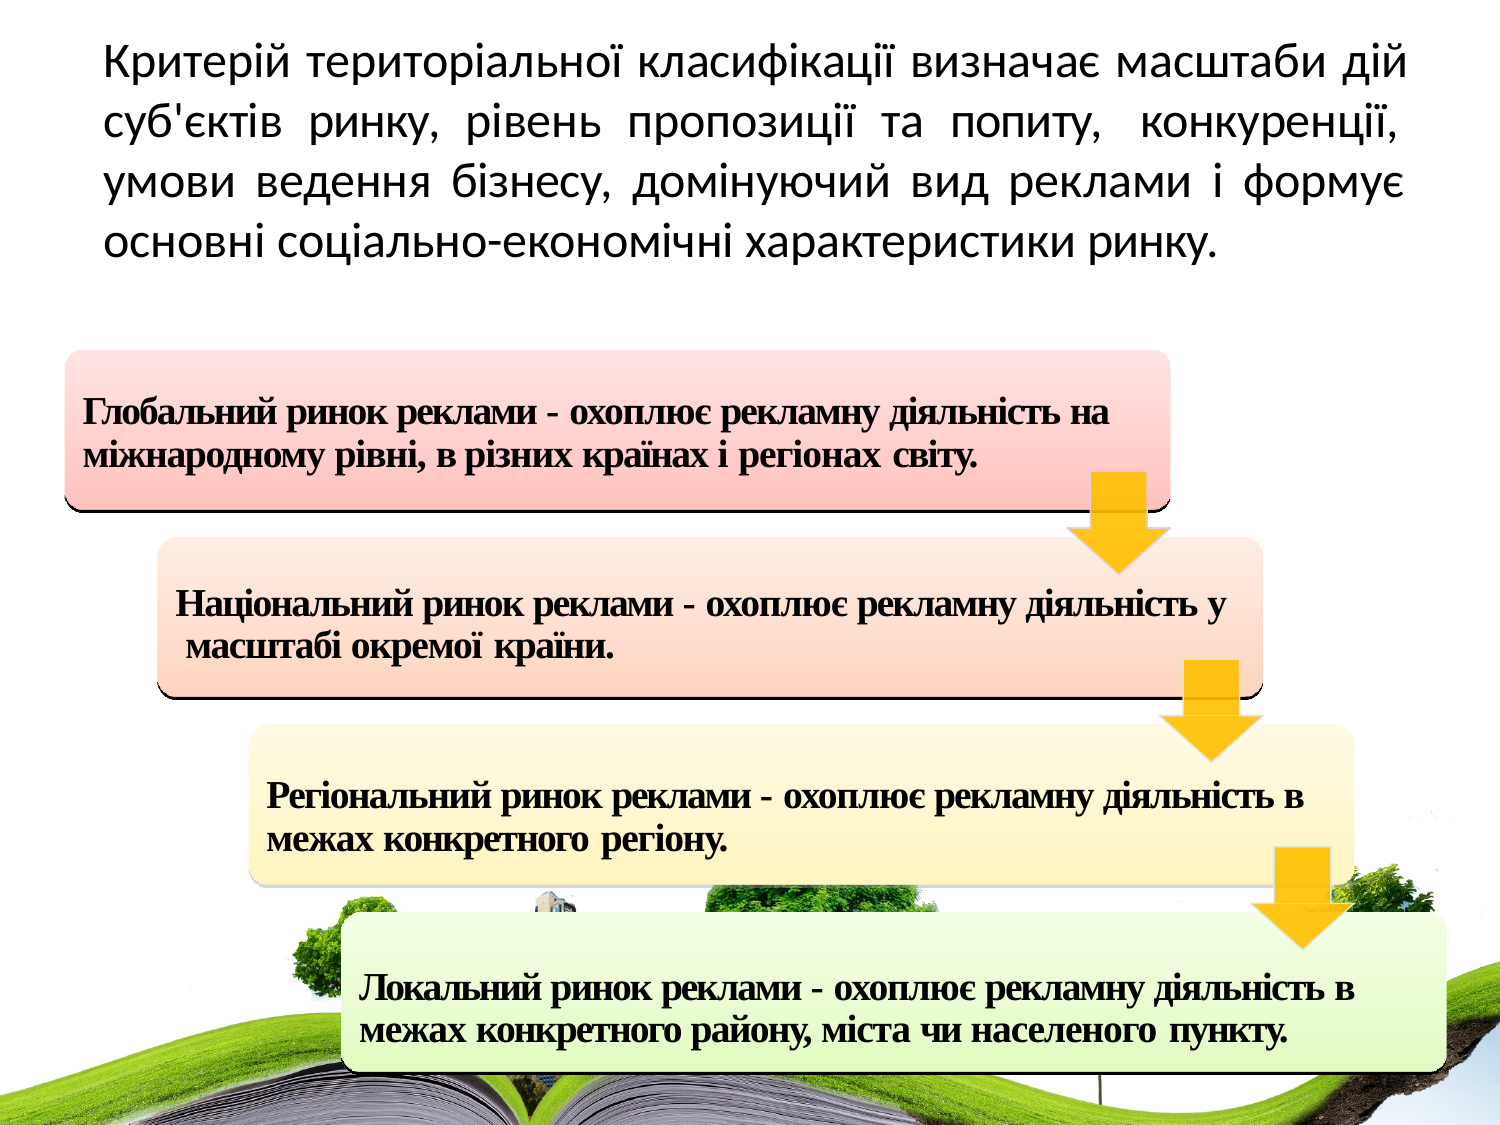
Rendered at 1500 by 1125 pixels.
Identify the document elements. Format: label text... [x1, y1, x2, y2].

text_box [64, 350, 1171, 513]
text_box [1067, 471, 1171, 575]
picture [0, 394, 1500, 1125]
text_box [341, 912, 1447, 1075]
text_box [1250, 846, 1355, 950]
text_box Глобальний ринок реклами - охоплює рекламну діяльність на міжнародному рівні, в різних країнах і регіонах світу. Національний ринок реклами - охоплює рекламну діяльність у масштабі окремої країни. Регіональний ринок реклами - охоплює рекламну діяльність в межах конкретного регіону. Локальний ринок реклами - охоплює рекламну діяльність в межах конкретного району, міста чи населеного пункту. [80, 382, 1364, 1051]
title Критерій територіальної класифікації визначає масштаби дій суб'єктів ринку, рівень пропозиції та попиту, конкуренції, умови ведення бізнесу, домінуючий вид реклами і формує основні соціально-економічні характеристики ринку. [101, 25, 1425, 268]
text_box [1159, 659, 1264, 763]
